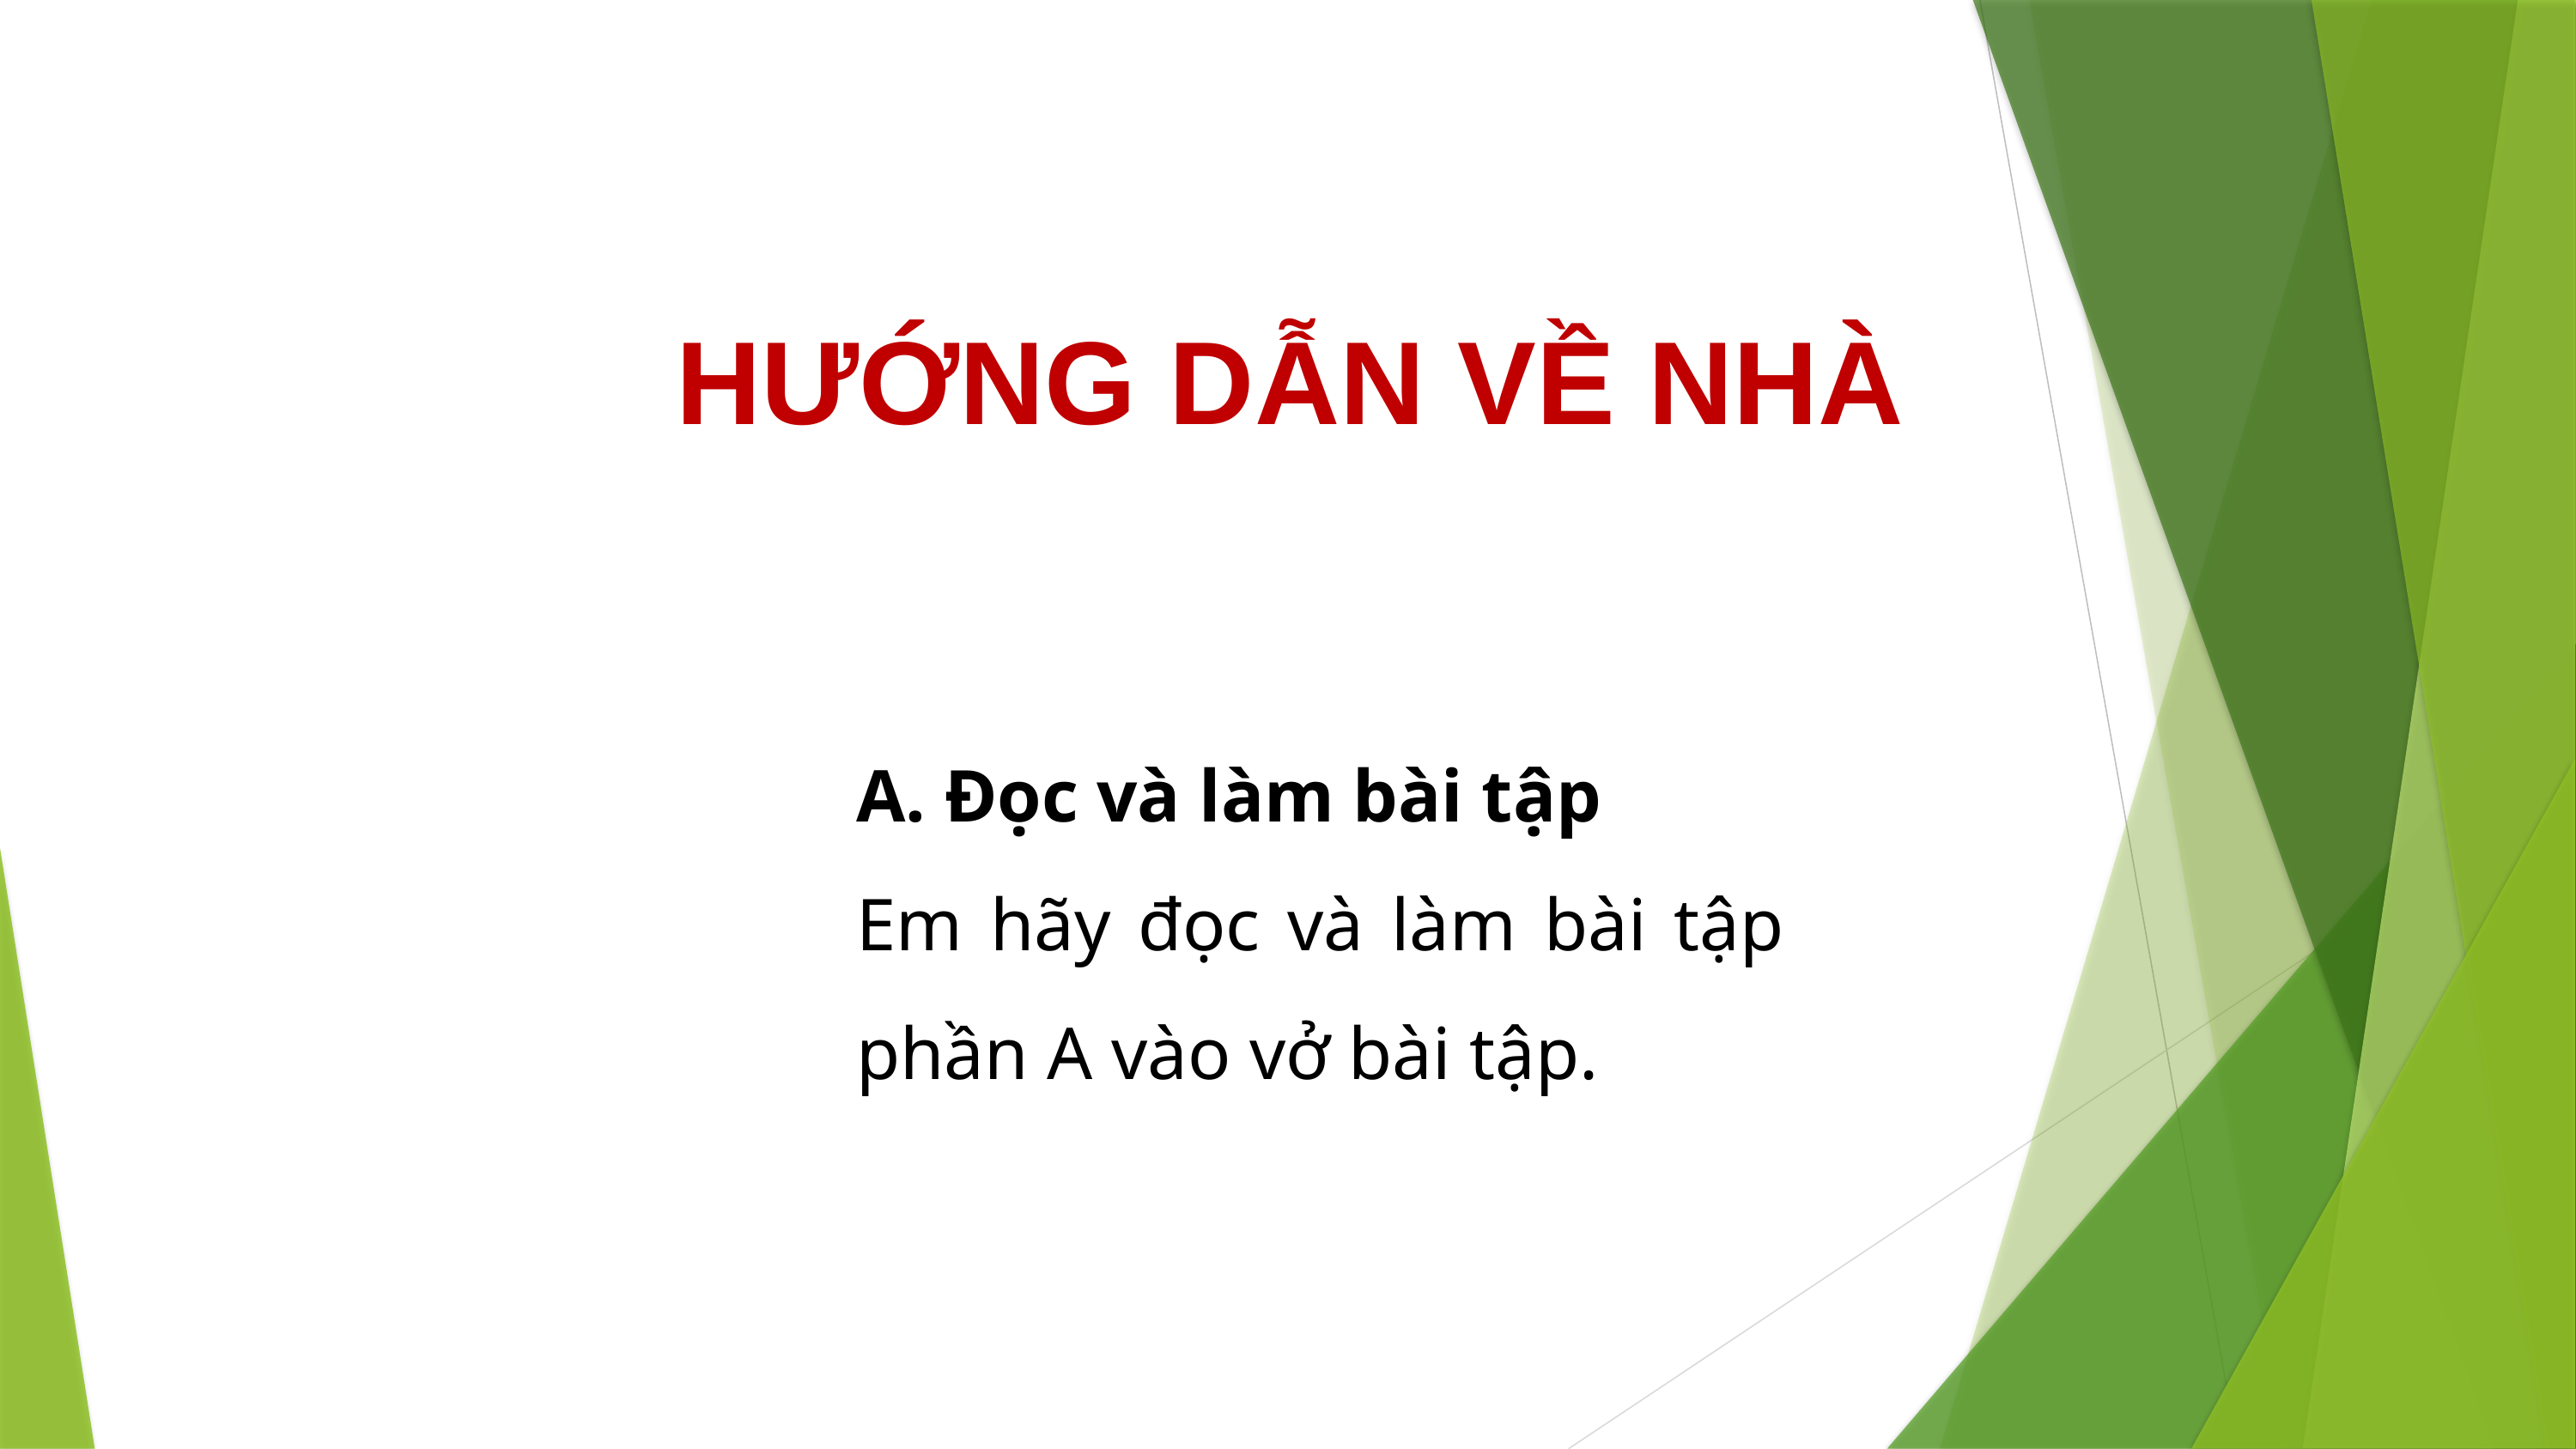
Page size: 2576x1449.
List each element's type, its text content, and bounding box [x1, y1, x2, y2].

text_box HƯỚNG DẪN VỀ NHÀ [659, 319, 1922, 449]
text_box A. Đọc và làm bài tập Em hãy đọc và làm bài tập phần A vào vở bài tập. [856, 707, 1785, 1094]
